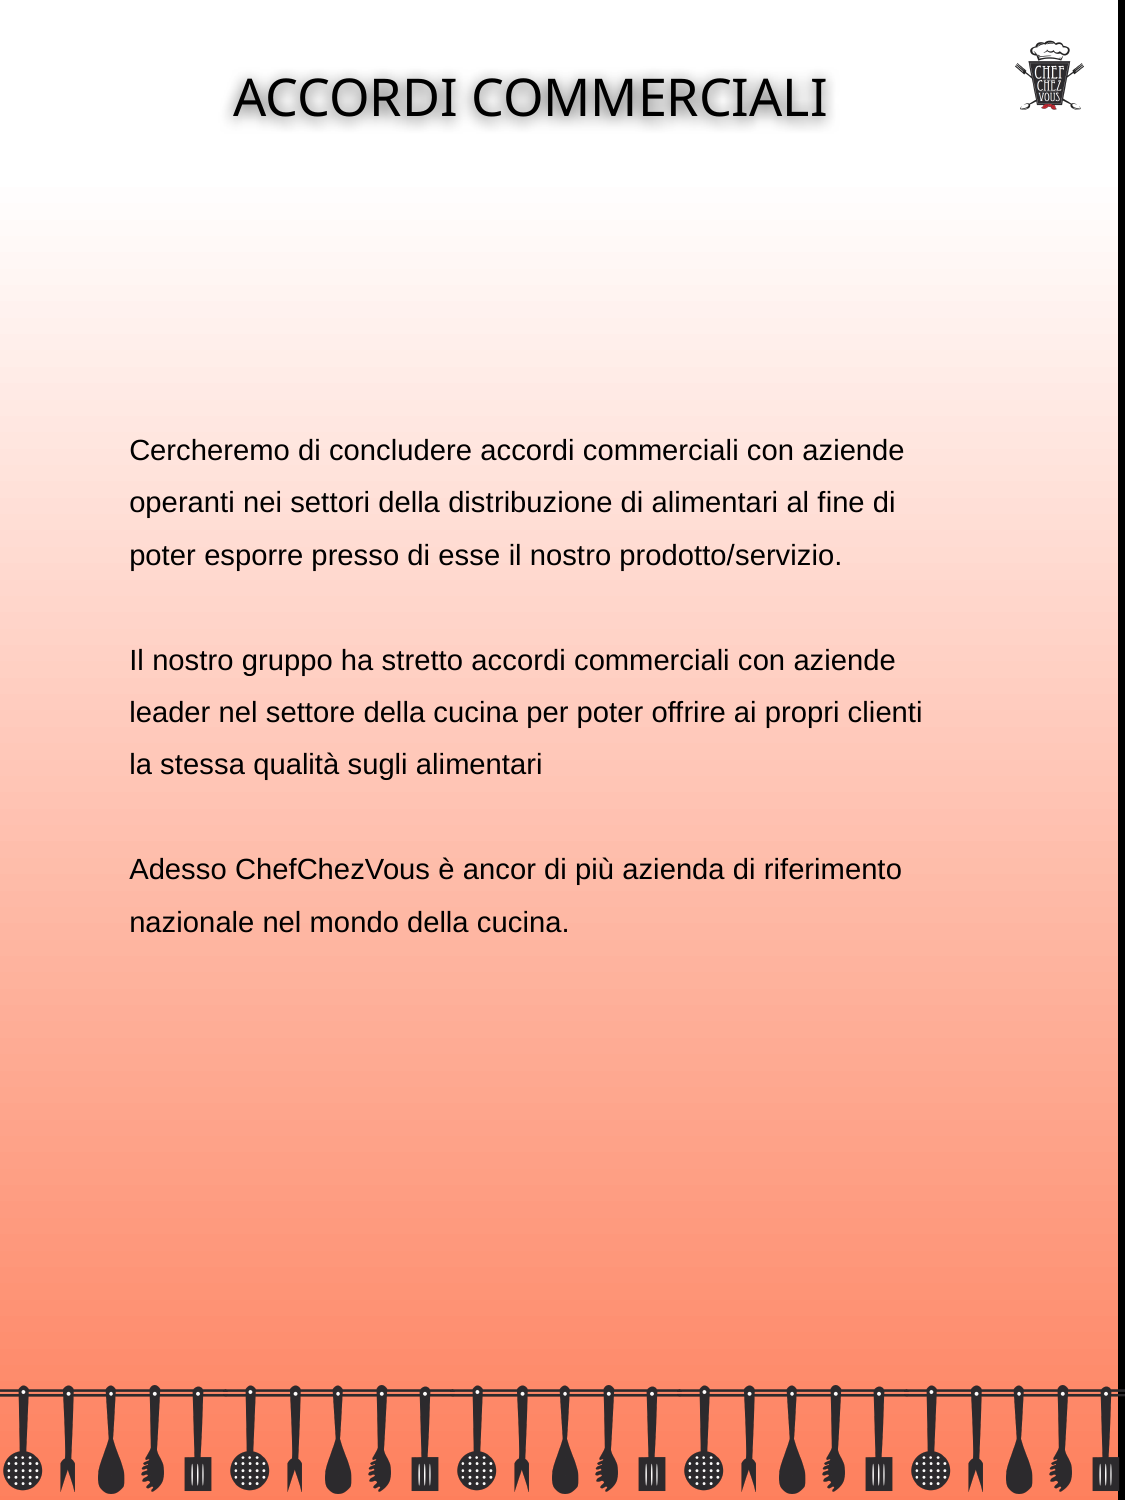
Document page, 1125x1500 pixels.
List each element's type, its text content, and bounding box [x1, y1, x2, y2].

picture [992, 15, 1106, 150]
text_box ACCORDI COMMERCIALI [233, 64, 882, 140]
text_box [0, 1385, 1125, 1494]
text_box [0, 0, 1123, 1384]
text_box Cercheremo di concludere accordi commerciali con aziende operanti nei settori della distribuzione di alimentari al fine di poter esporre presso di esse il nostro prodotto/servizio. Il nostro gruppo ha stretto accordi commerciali con aziende leader nel settore della cucina per poter offrire ai propri clienti la stessa qualità sugli alimentari Adesso ChefChezVous è ancor di più azienda di riferimento nazionale nel mondo della cucina. [121, 371, 951, 928]
